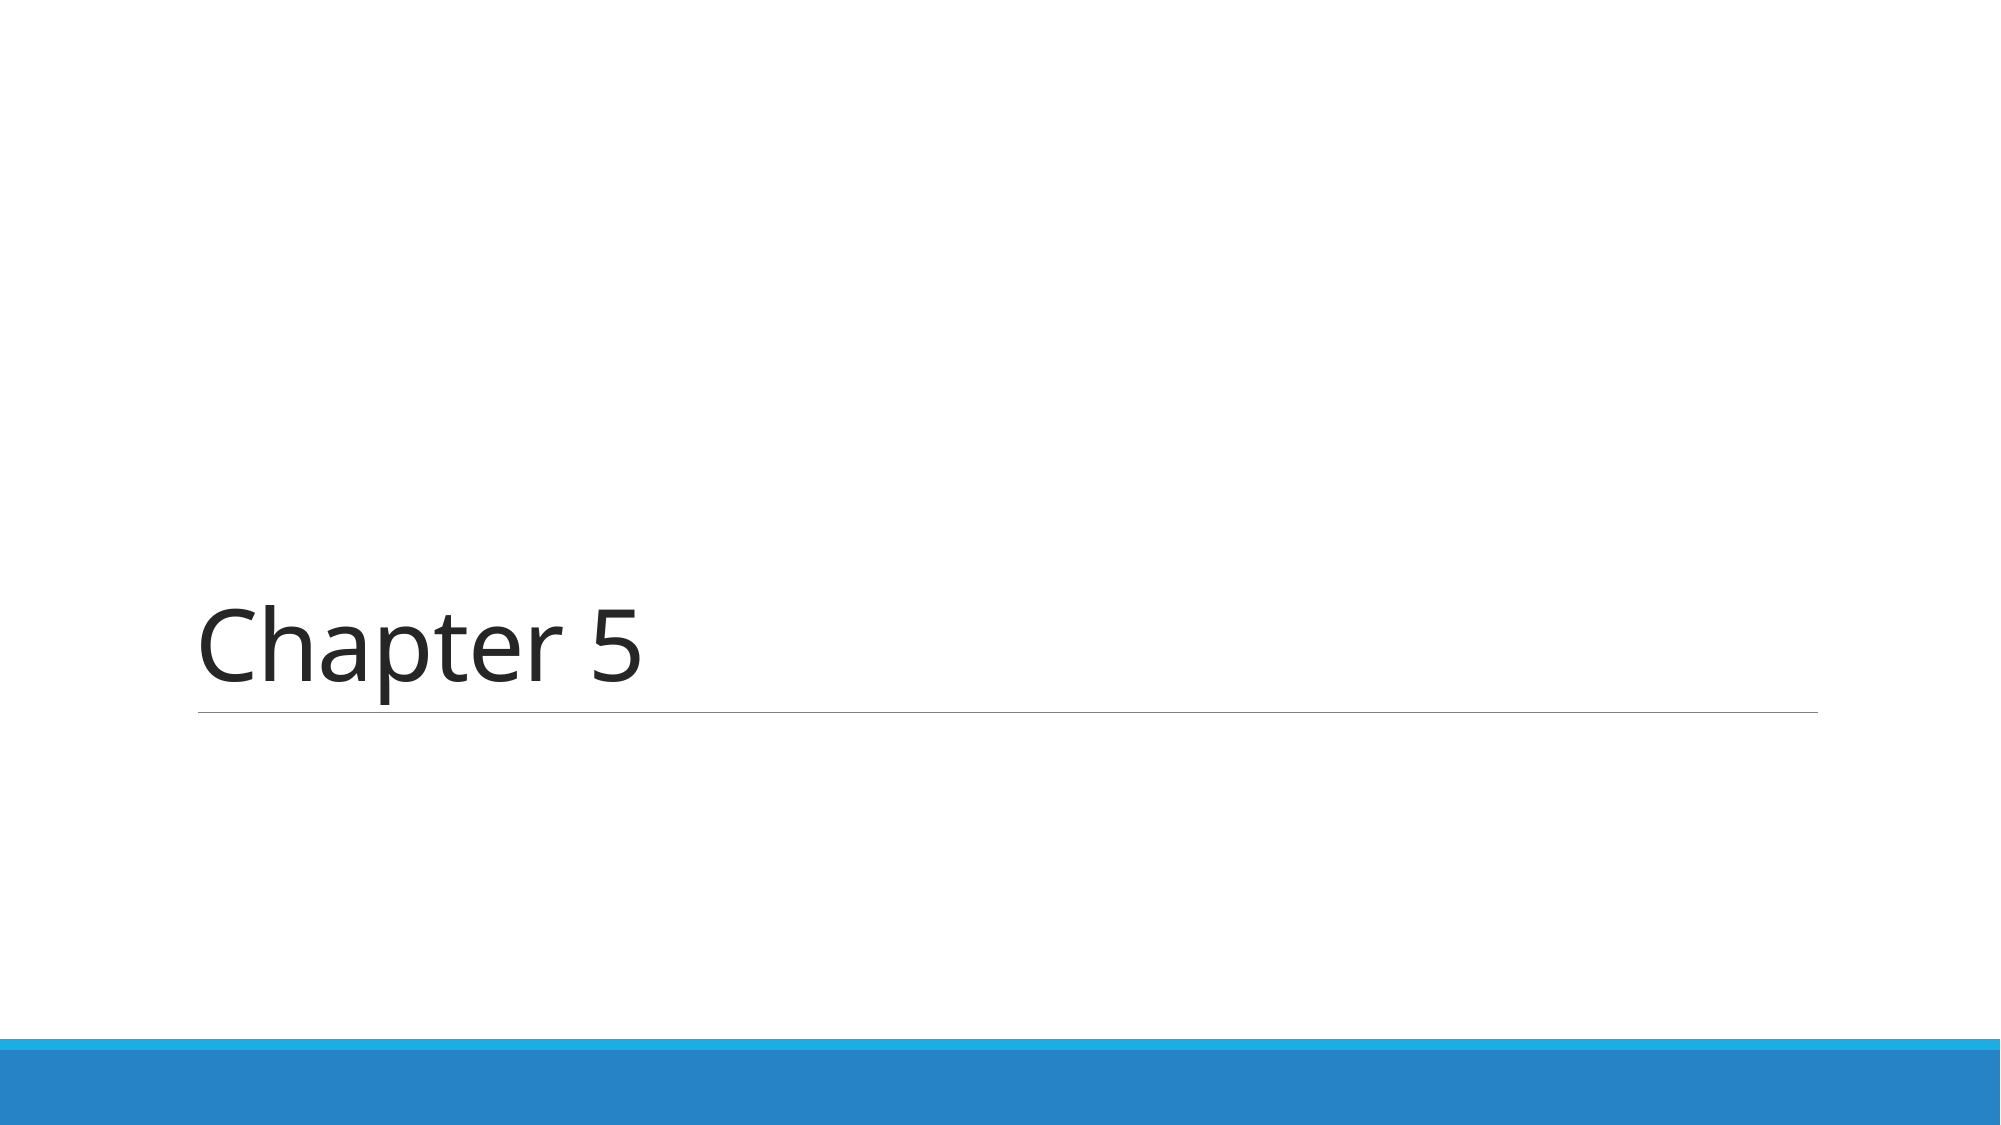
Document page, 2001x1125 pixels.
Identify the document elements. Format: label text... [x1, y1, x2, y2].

title Chapter 5 [180, 124, 1830, 710]
